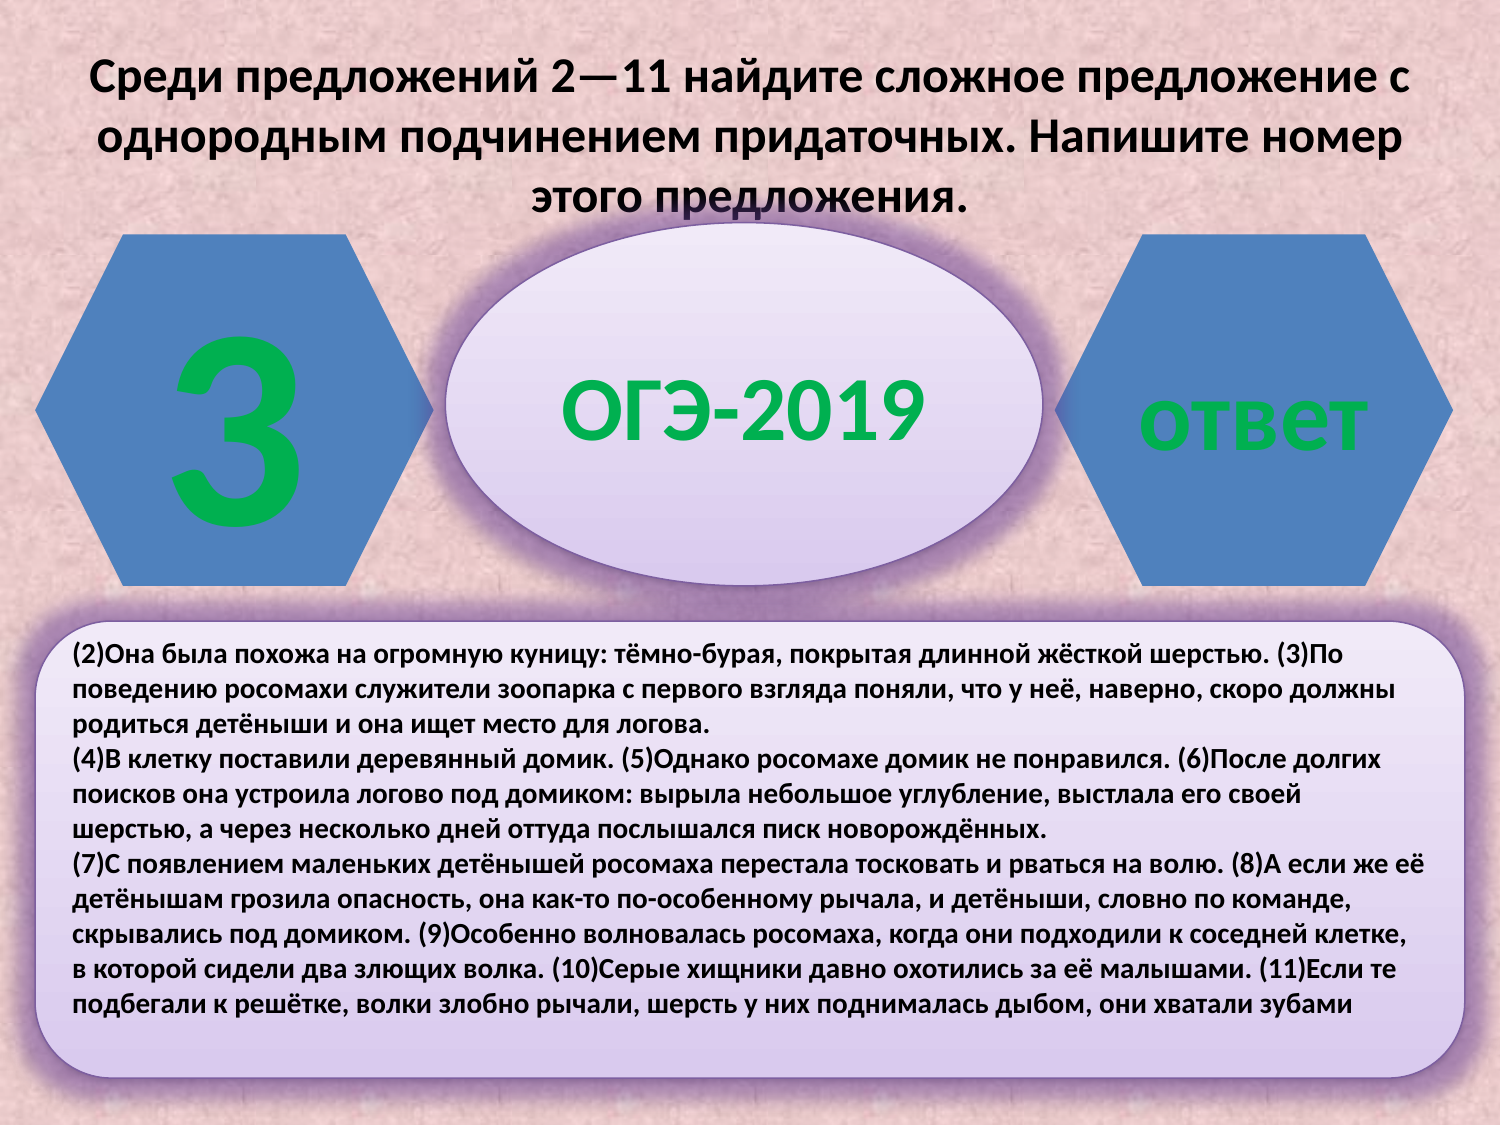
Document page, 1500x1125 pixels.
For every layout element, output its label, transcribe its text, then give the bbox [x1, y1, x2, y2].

text_box Среди предложений 2—11 найдите сложное предложение с однородным подчинением придаточных. Напишите номер этого предложения. [46, 35, 1454, 290]
text_box ОГЭ-2019 [444, 221, 1044, 587]
text_box ответ [1071, 232, 1455, 588]
text_box 3 [33, 232, 417, 588]
text_box (2)Она была похожа на огромную куницу: тёмно-бурая, покрытая длинной жёсткой шерстью. (3)По поведению росомахи служители зоопарка с первого взгляда поняли, что у неё, наверно, скоро должны родиться детёныши и она ищет место для логова. (4)В клетку поставили деревянный домик. (5)Однако росомахе домик не понравился. (6)После долгих поисков она устроила логово под домиком: вырыла небольшое углубление, выстлала его своей шерстью, а через несколько дней оттуда послышался писк новорождённых. (7)С появлением маленьких детёнышей росомаха перестала тосковать и рваться на волю. (8)А если же её детёнышам грозила опасность, она как-то по-особенному рычала, и детёныши, словно по команде, скрывались под домиком. (9)Особенно волновалась росомаха, когда они подходили к соседней клетке, в которой сидели два злющих волка. (10)Серые хищники давно охотились за её малышами. (11)Если те подбегали к решётке, волки злобно рычали, шерсть у них поднималась дыбом, они хватали зубами [34, 620, 1466, 1079]
text_box Среди предложений 9—15 найдите сложное предложение с однородным подчинением придаточных. Напишите номер этого предложения. [0, 0, 1500, 1125]
